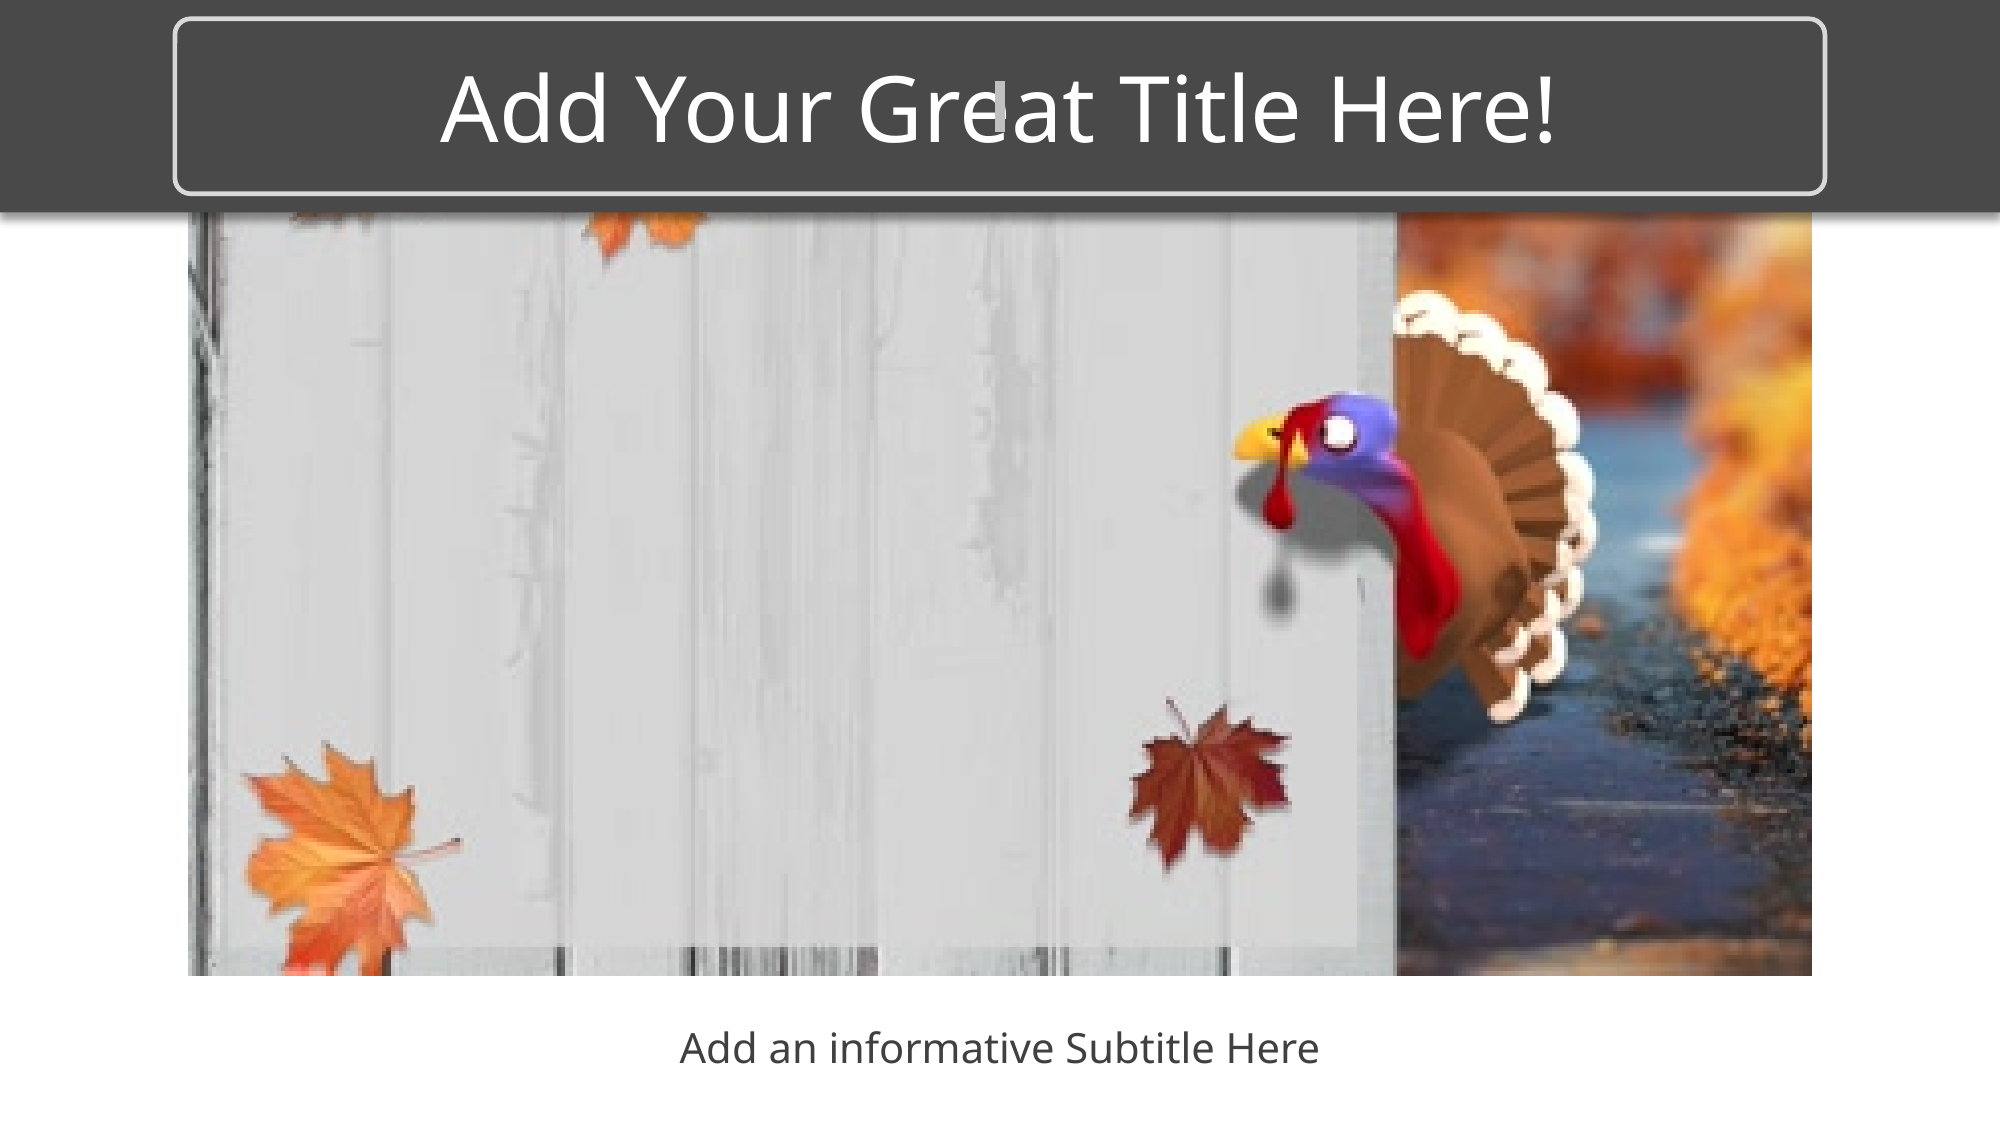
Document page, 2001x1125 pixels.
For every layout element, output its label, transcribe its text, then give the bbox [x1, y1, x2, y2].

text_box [0, 0, 2000, 213]
text_box Add an informative Subtitle Here [249, 1013, 1750, 1083]
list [187, 224, 1813, 977]
